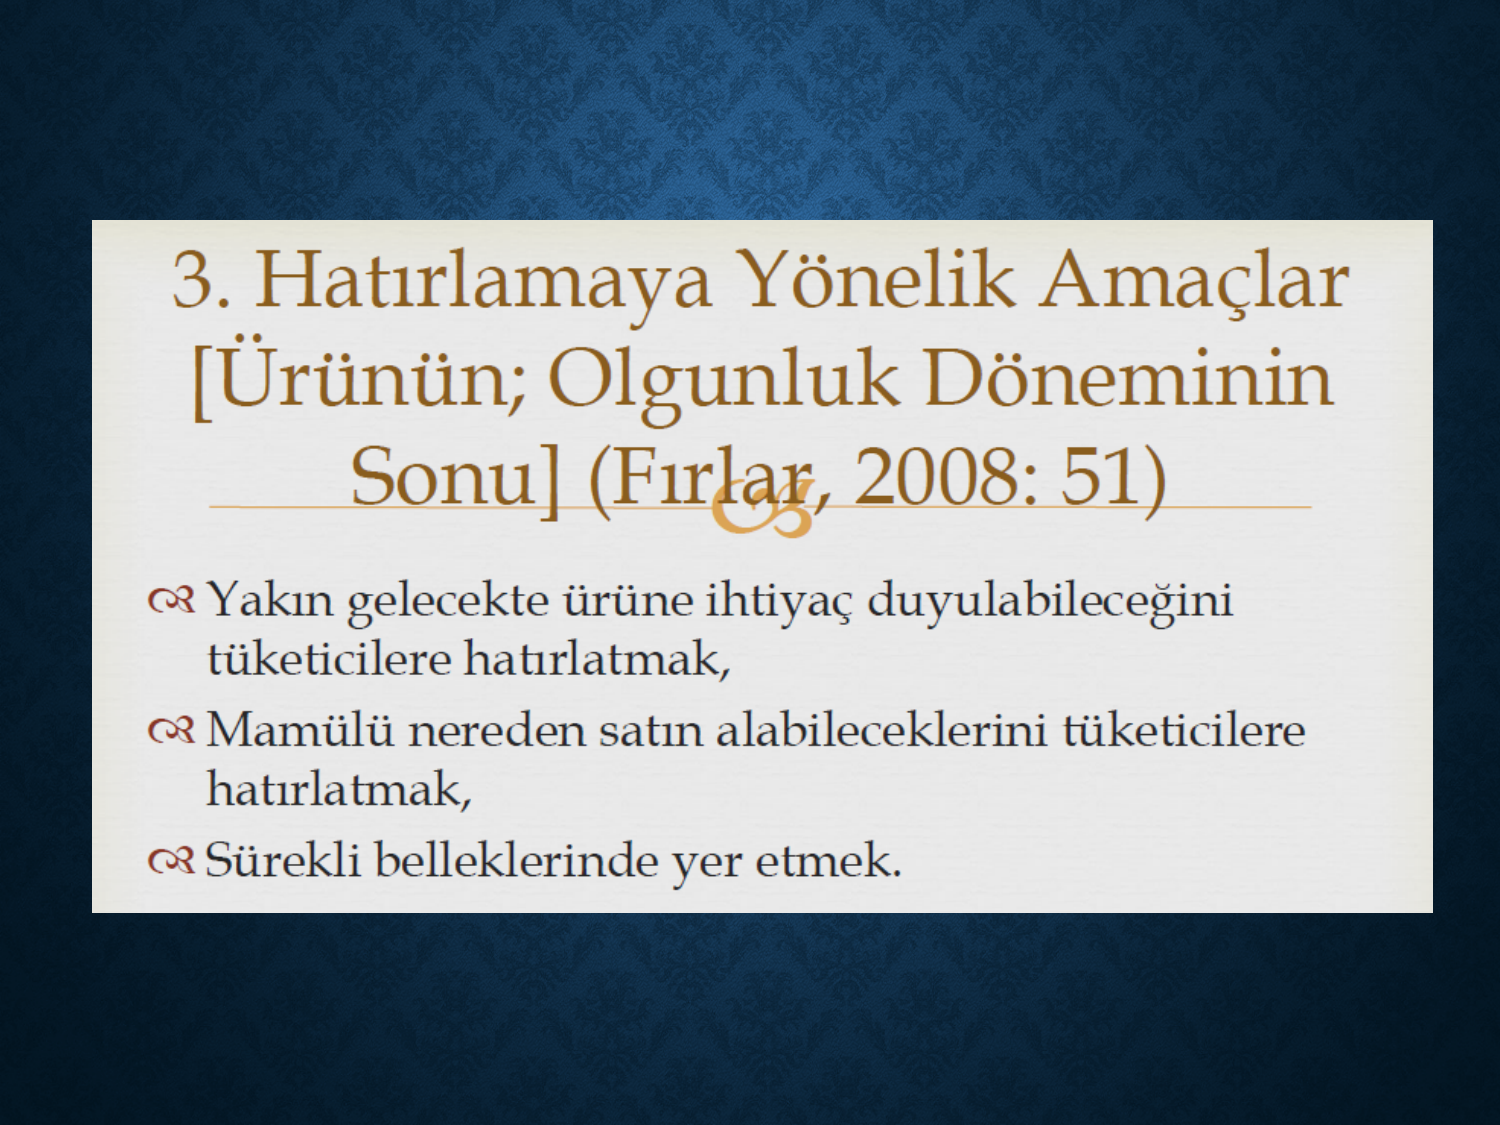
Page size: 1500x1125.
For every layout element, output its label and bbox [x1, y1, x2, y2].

picture [91, 220, 1433, 914]
